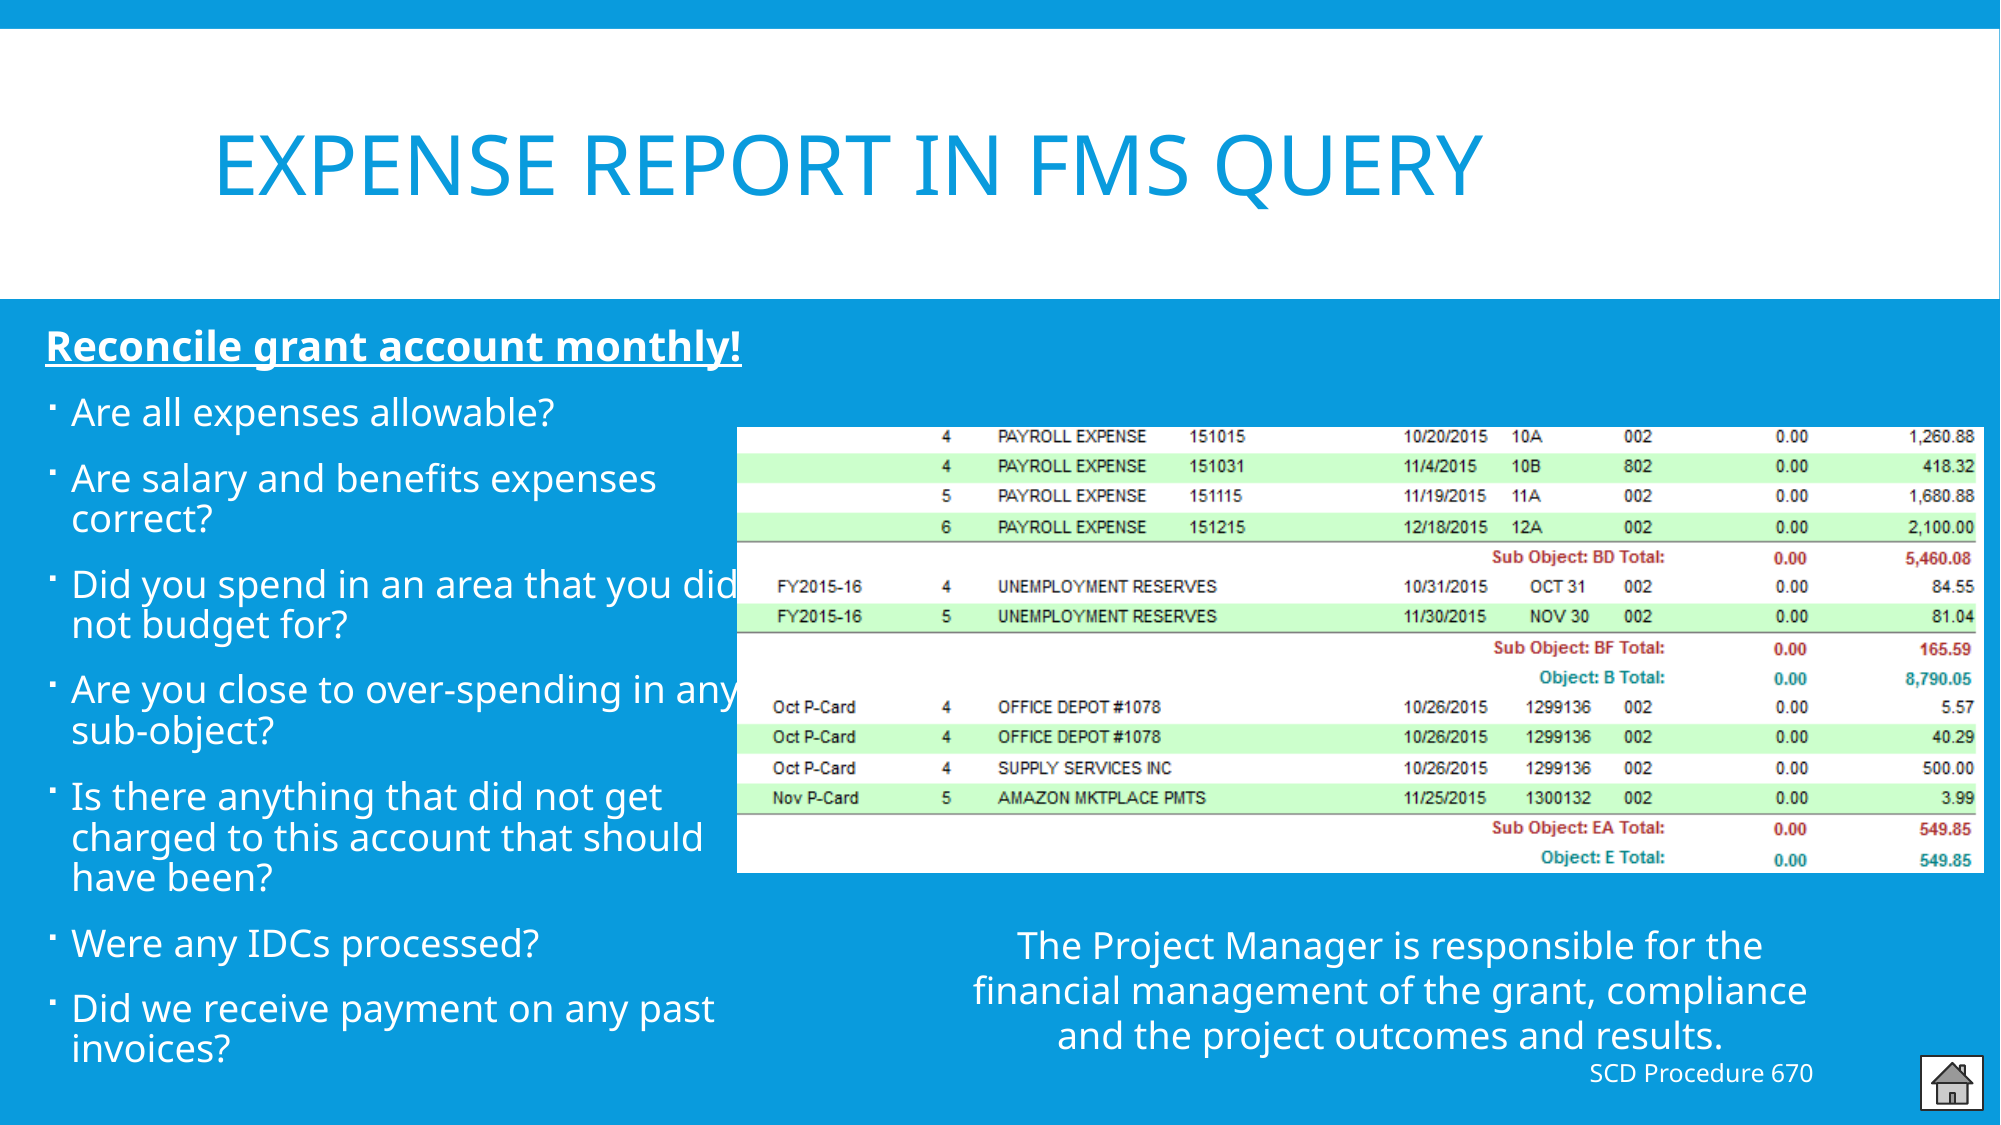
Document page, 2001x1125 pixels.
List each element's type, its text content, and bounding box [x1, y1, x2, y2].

title Expense report in fms query [197, 46, 1803, 295]
text_box The Project Manager is responsible for the financial management of the grant, compliance and the project outcomes and results. SCD Procedure 670 [939, 915, 1842, 1095]
picture [737, 428, 1983, 872]
list Reconcile grant account monthly! Are all expenses allowable? Are salary and benefits expenses correct? Did you spend in an area that you did not budget for? Are you close to over-spending in any sub-object? Is there anything that did not get charged to this account that should have been? Were any IDCs processed? Did we receive payment on any past invoices? [29, 317, 759, 1109]
text_box [1920, 1055, 1984, 1111]
